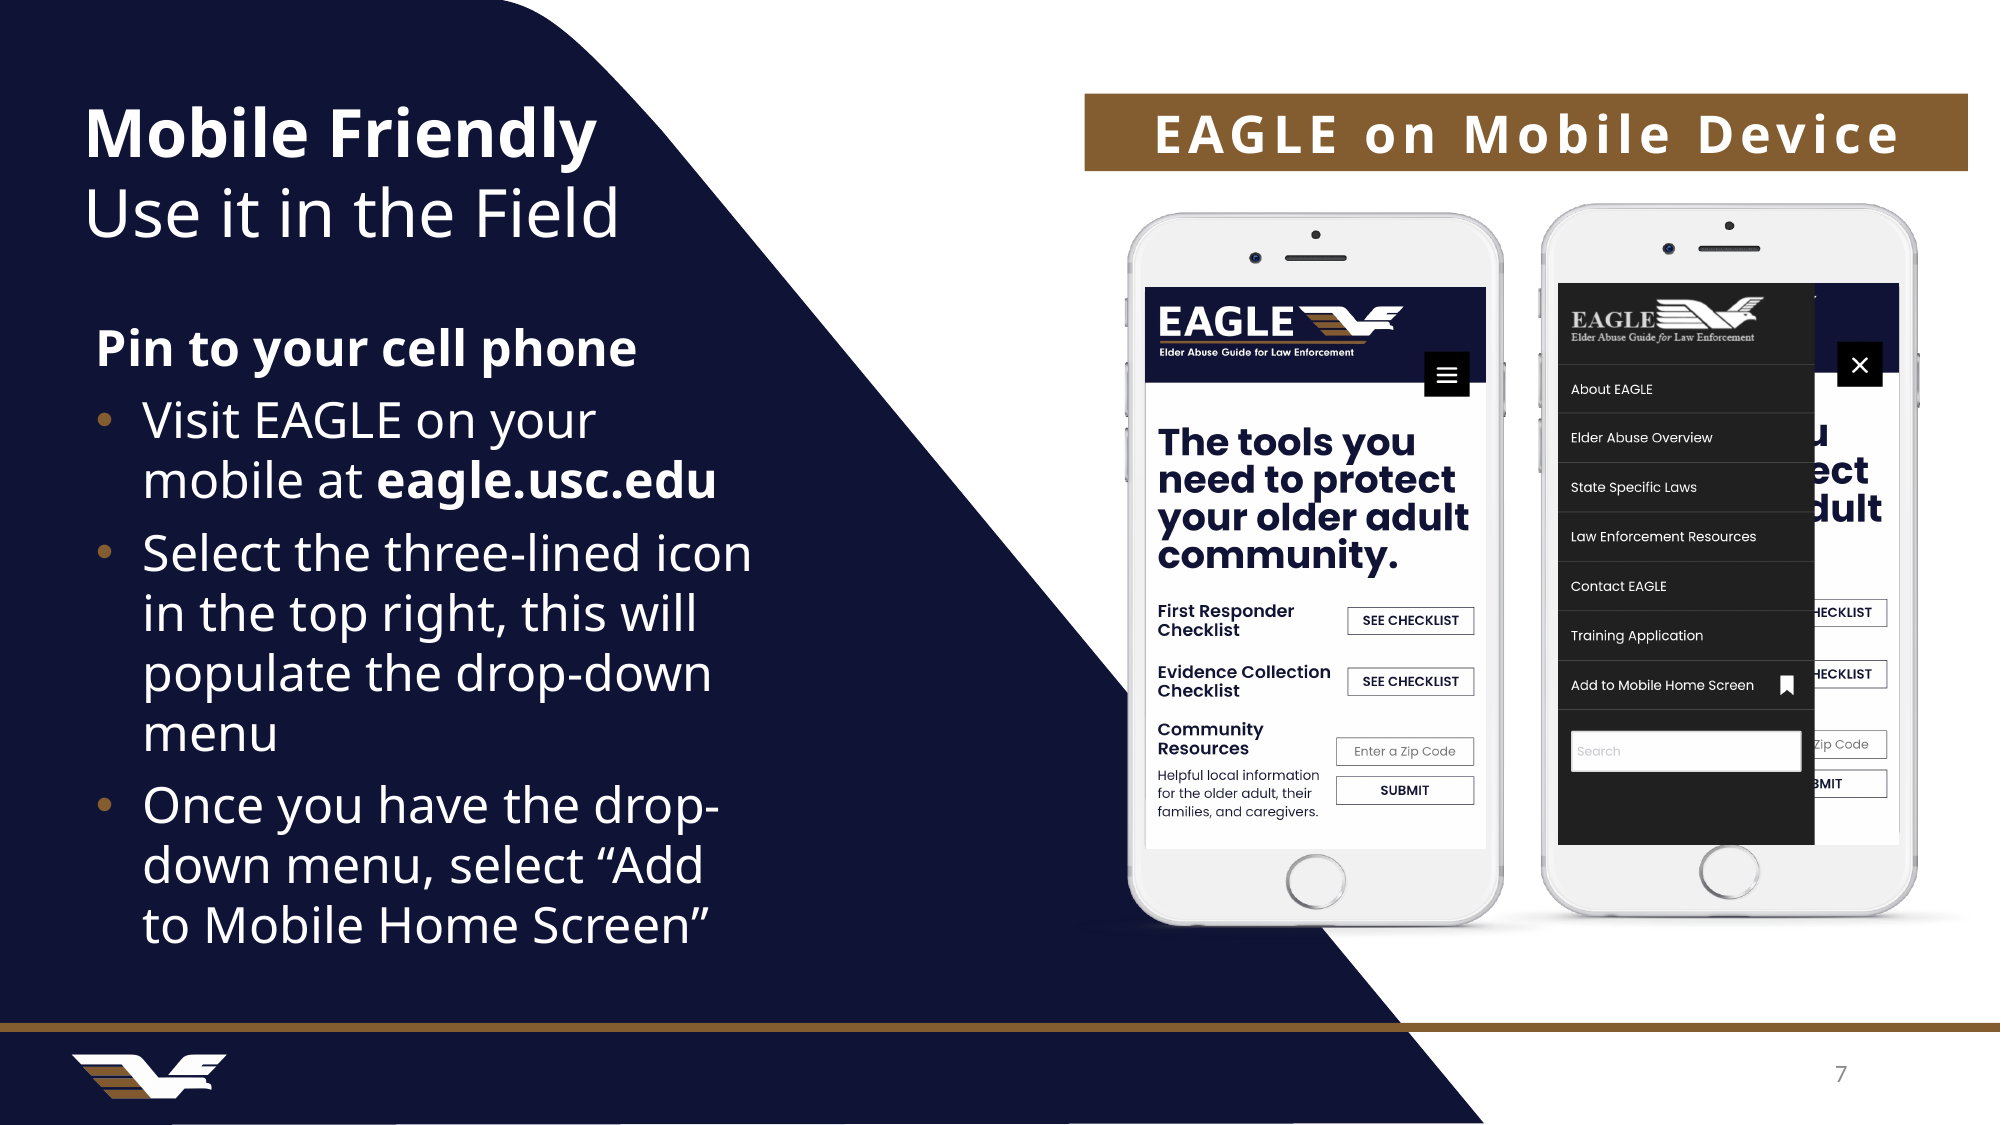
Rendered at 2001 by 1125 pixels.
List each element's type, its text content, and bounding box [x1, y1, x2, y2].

text_box Pin to your cell phone Visit EAGLE on your mobile at eagle.usc.edu Select the three-lined icon in the top right, this will populate the drop-down menu Once you have the drop-down menu, select “Add to Mobile Home Screen” [80, 308, 774, 962]
slide_number 7 [1412, 1042, 1863, 1103]
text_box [1036, 158, 2000, 973]
picture [1145, 287, 1486, 849]
text_box [0, 1033, 1487, 1125]
text_box EAGLE on Mobile Device [1084, 93, 1968, 158]
picture [68, 1053, 227, 1104]
text_box Mobile Friendly Use it in the Field [68, 83, 672, 259]
text_box [0, 1022, 2000, 1033]
text_box [0, 0, 1402, 1022]
picture [1557, 284, 1899, 845]
